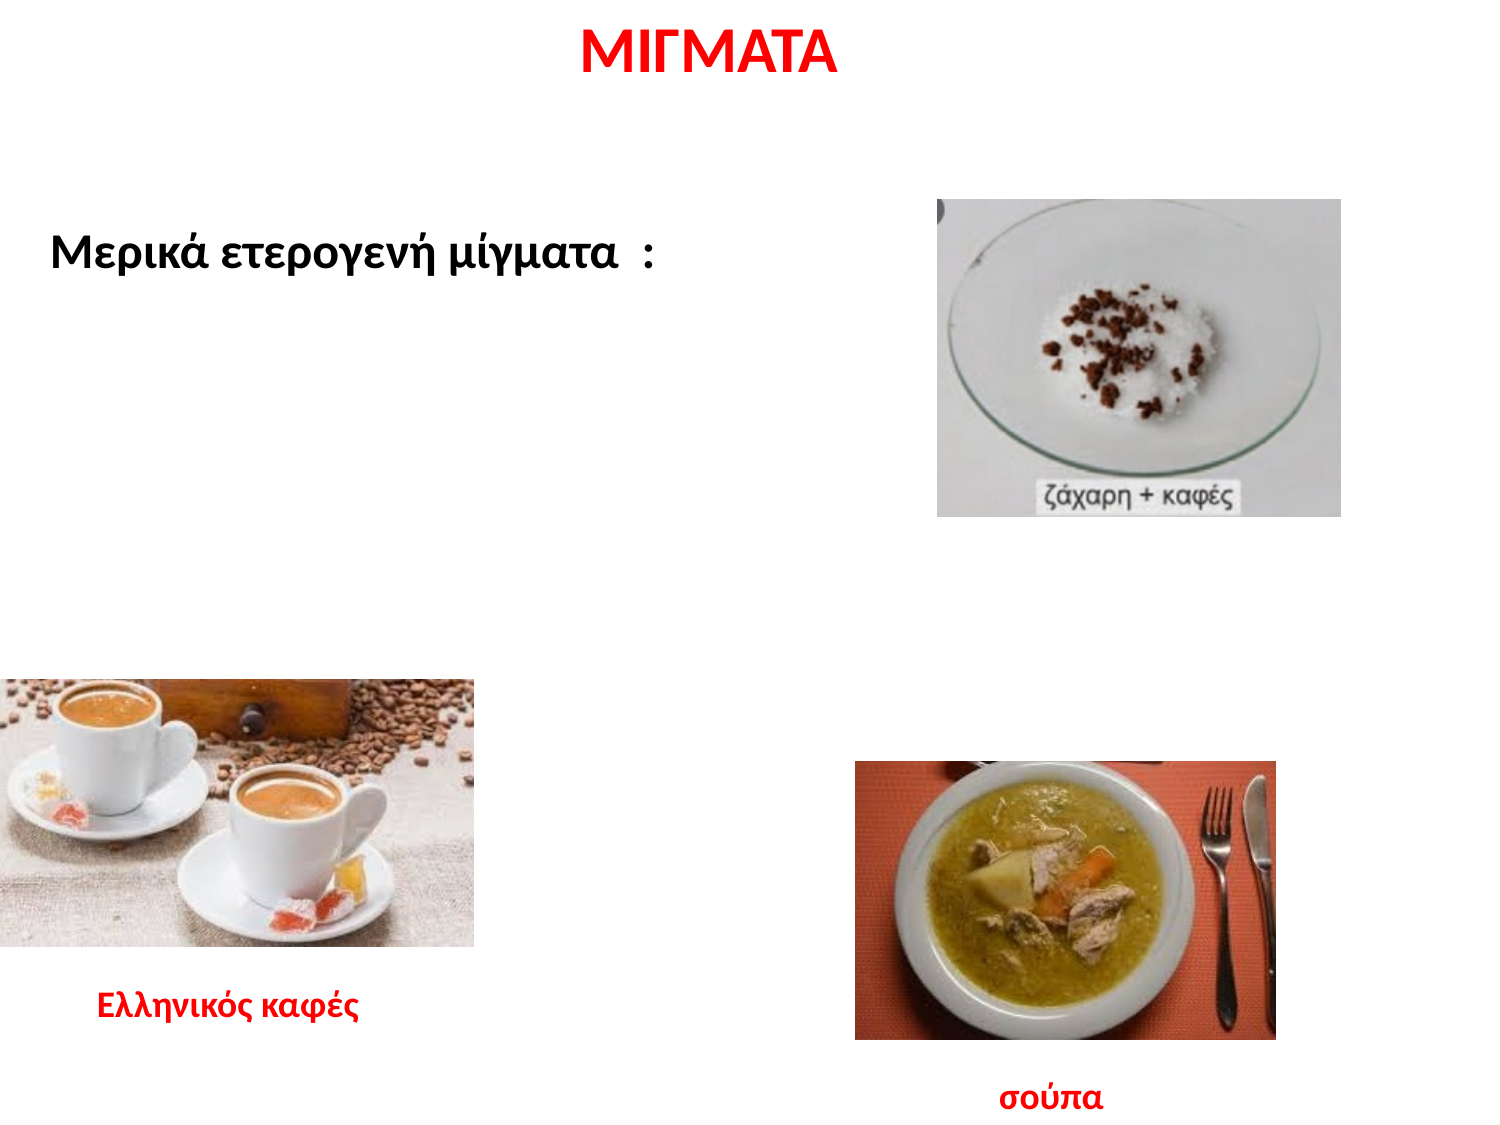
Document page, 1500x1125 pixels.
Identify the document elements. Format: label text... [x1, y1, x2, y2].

list ΜΙΓΜΑΤΑ [175, 0, 1243, 94]
text_box Ελληνικός καφές [82, 972, 375, 1033]
picture [855, 761, 1276, 1040]
picture [0, 679, 475, 947]
picture [937, 198, 1341, 517]
text_box σούπα [984, 1064, 1172, 1125]
text_box Μερικά ετερογενή μίγματα : [35, 210, 932, 286]
